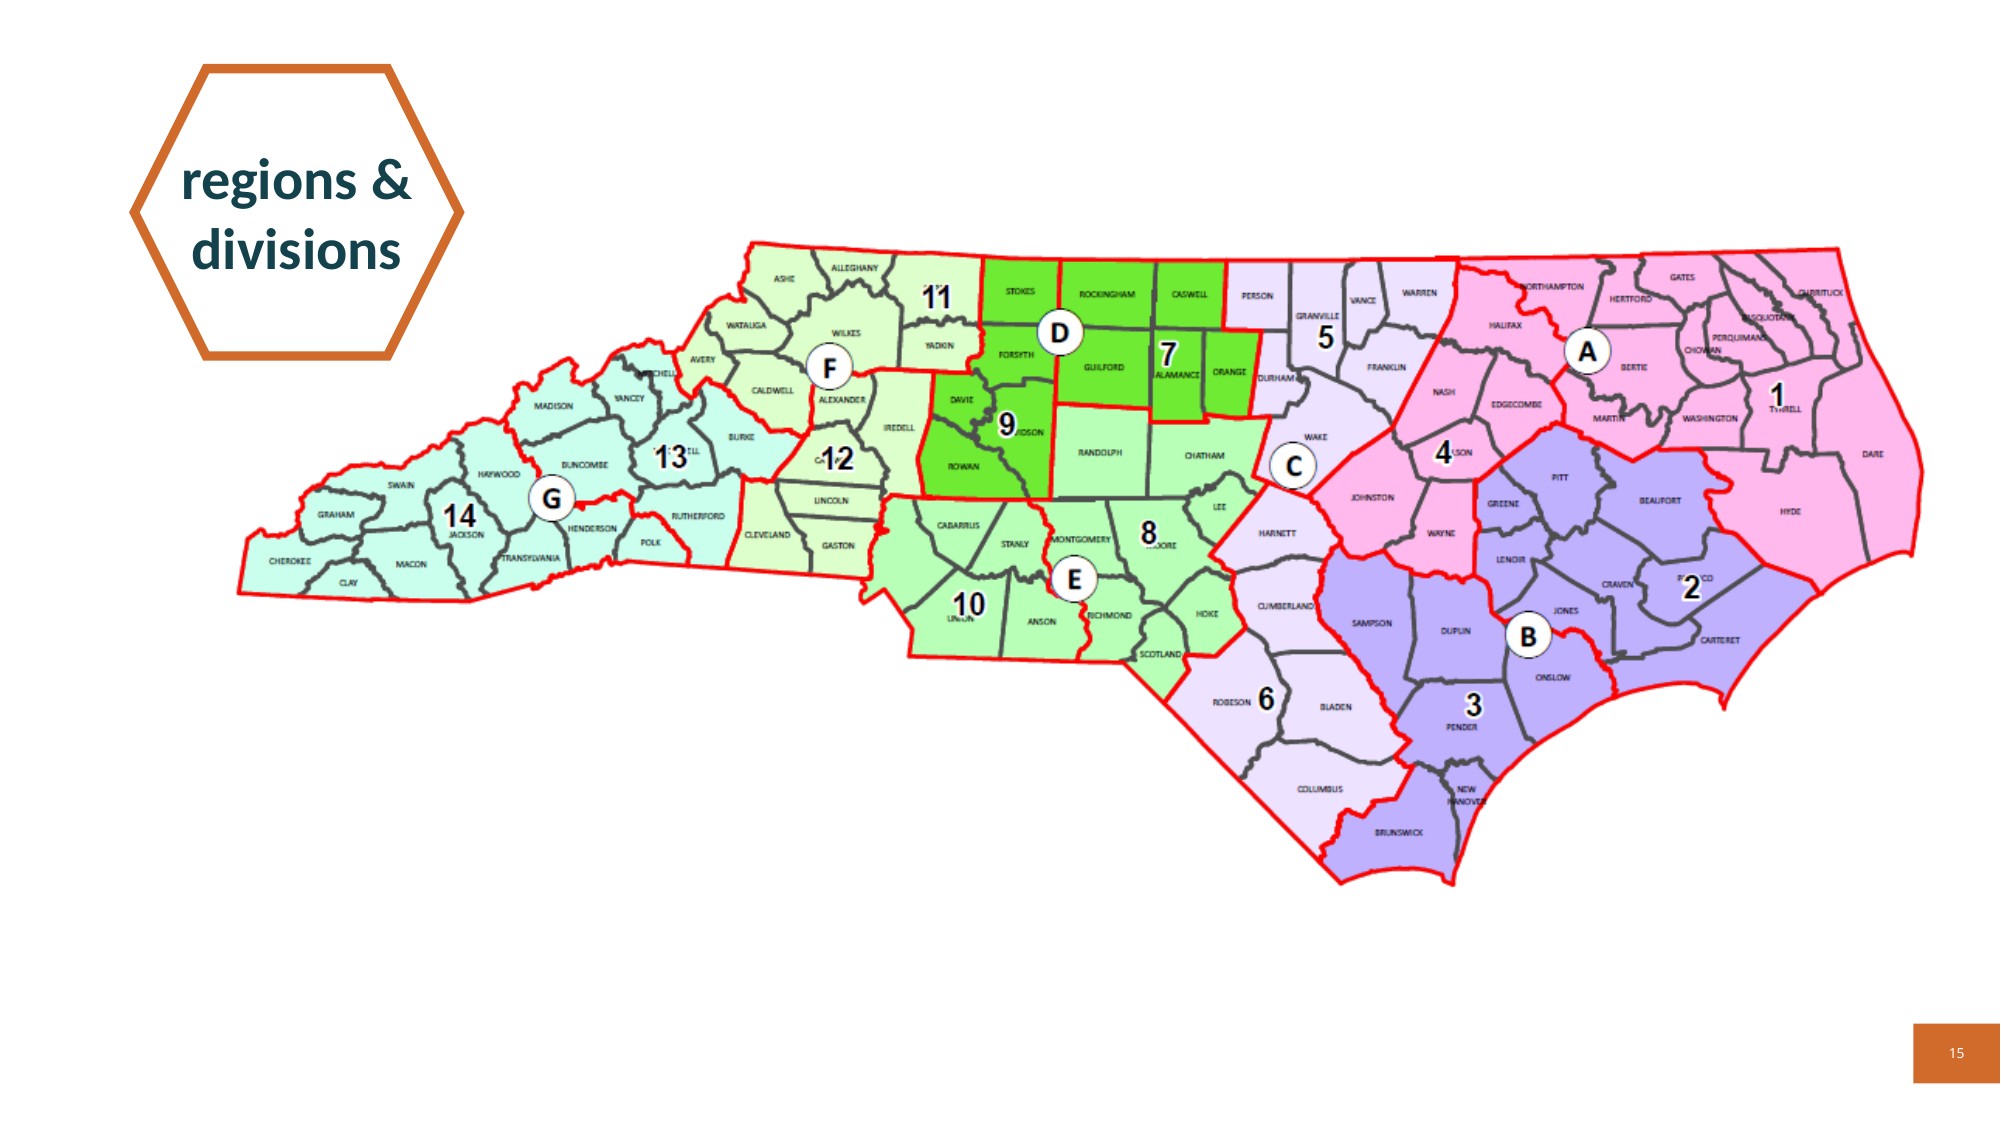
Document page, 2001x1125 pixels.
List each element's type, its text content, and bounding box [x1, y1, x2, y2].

text_box [172, 67, 224, 134]
text_box regions & divisions [153, 134, 224, 289]
picture [224, 65, 1937, 1019]
text_box [171, 289, 224, 358]
slide_number 15 [1913, 1023, 2000, 1084]
text_box [133, 172, 153, 252]
